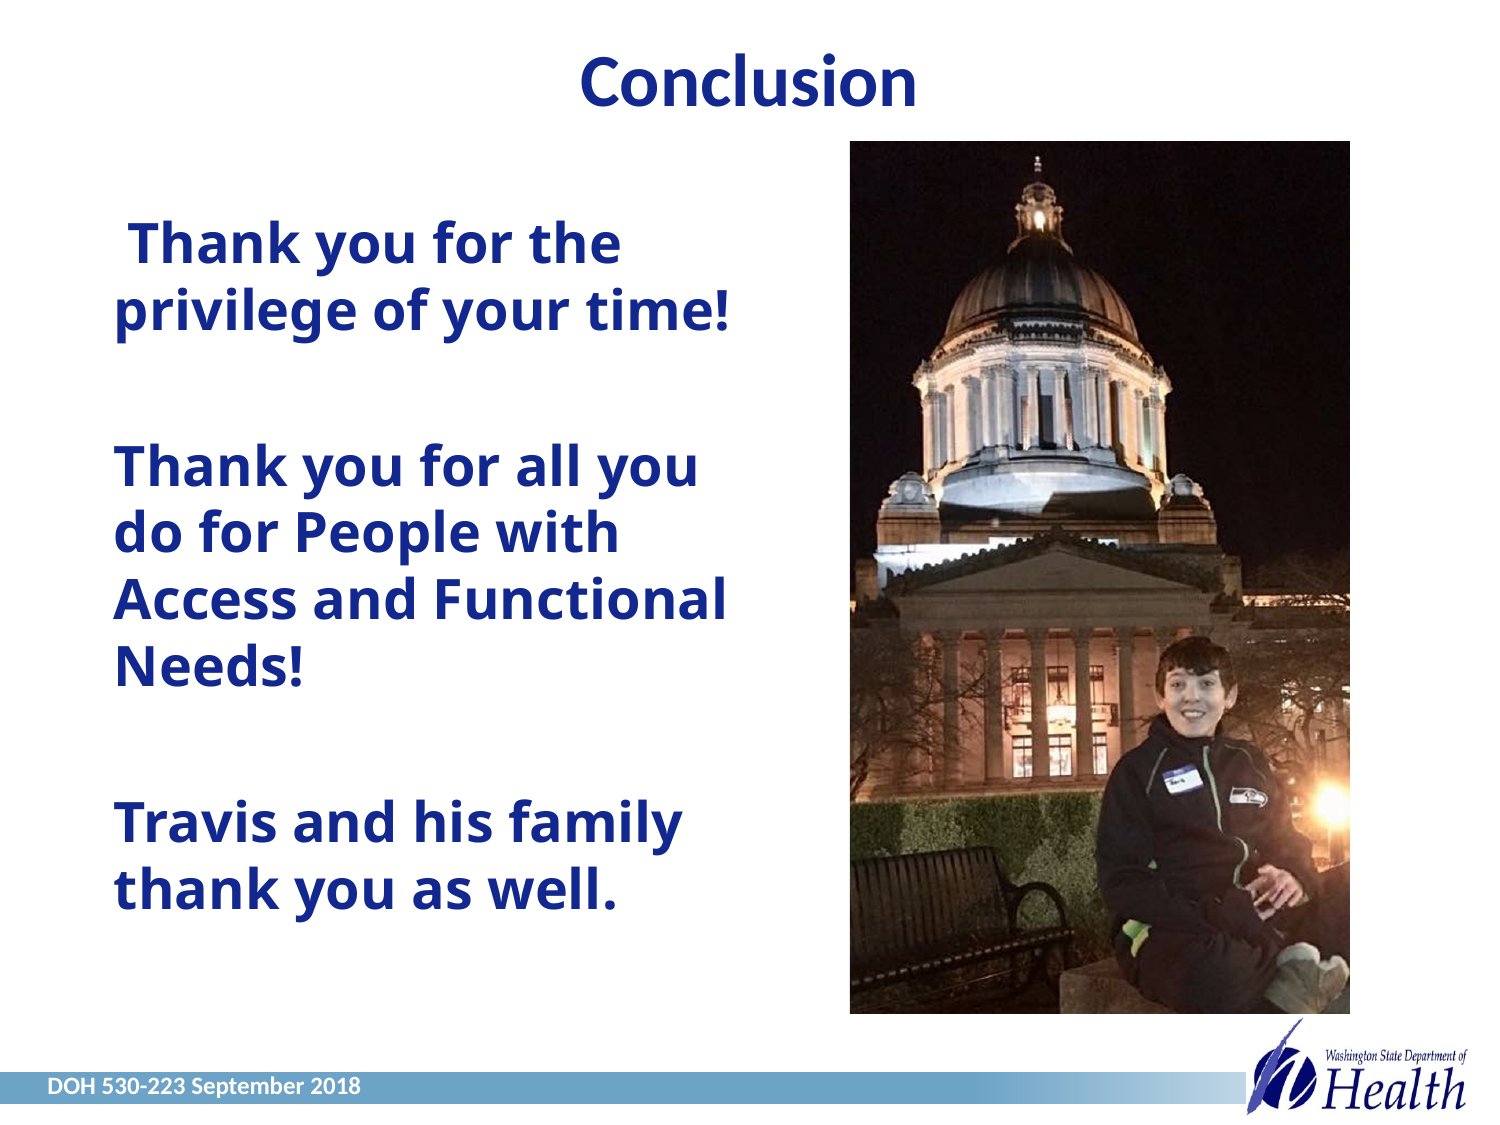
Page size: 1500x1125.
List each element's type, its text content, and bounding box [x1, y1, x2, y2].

picture [1246, 1017, 1468, 1115]
title Conclusion [24, 38, 1475, 125]
list Thank you for the privilege of your time! Thank you for all you do for People with Access and Functional Needs! Travis and his family thank you as well. [99, 200, 753, 955]
picture [849, 140, 1351, 1014]
text_box DOH 530-223 September 2018 [32, 1062, 400, 1108]
